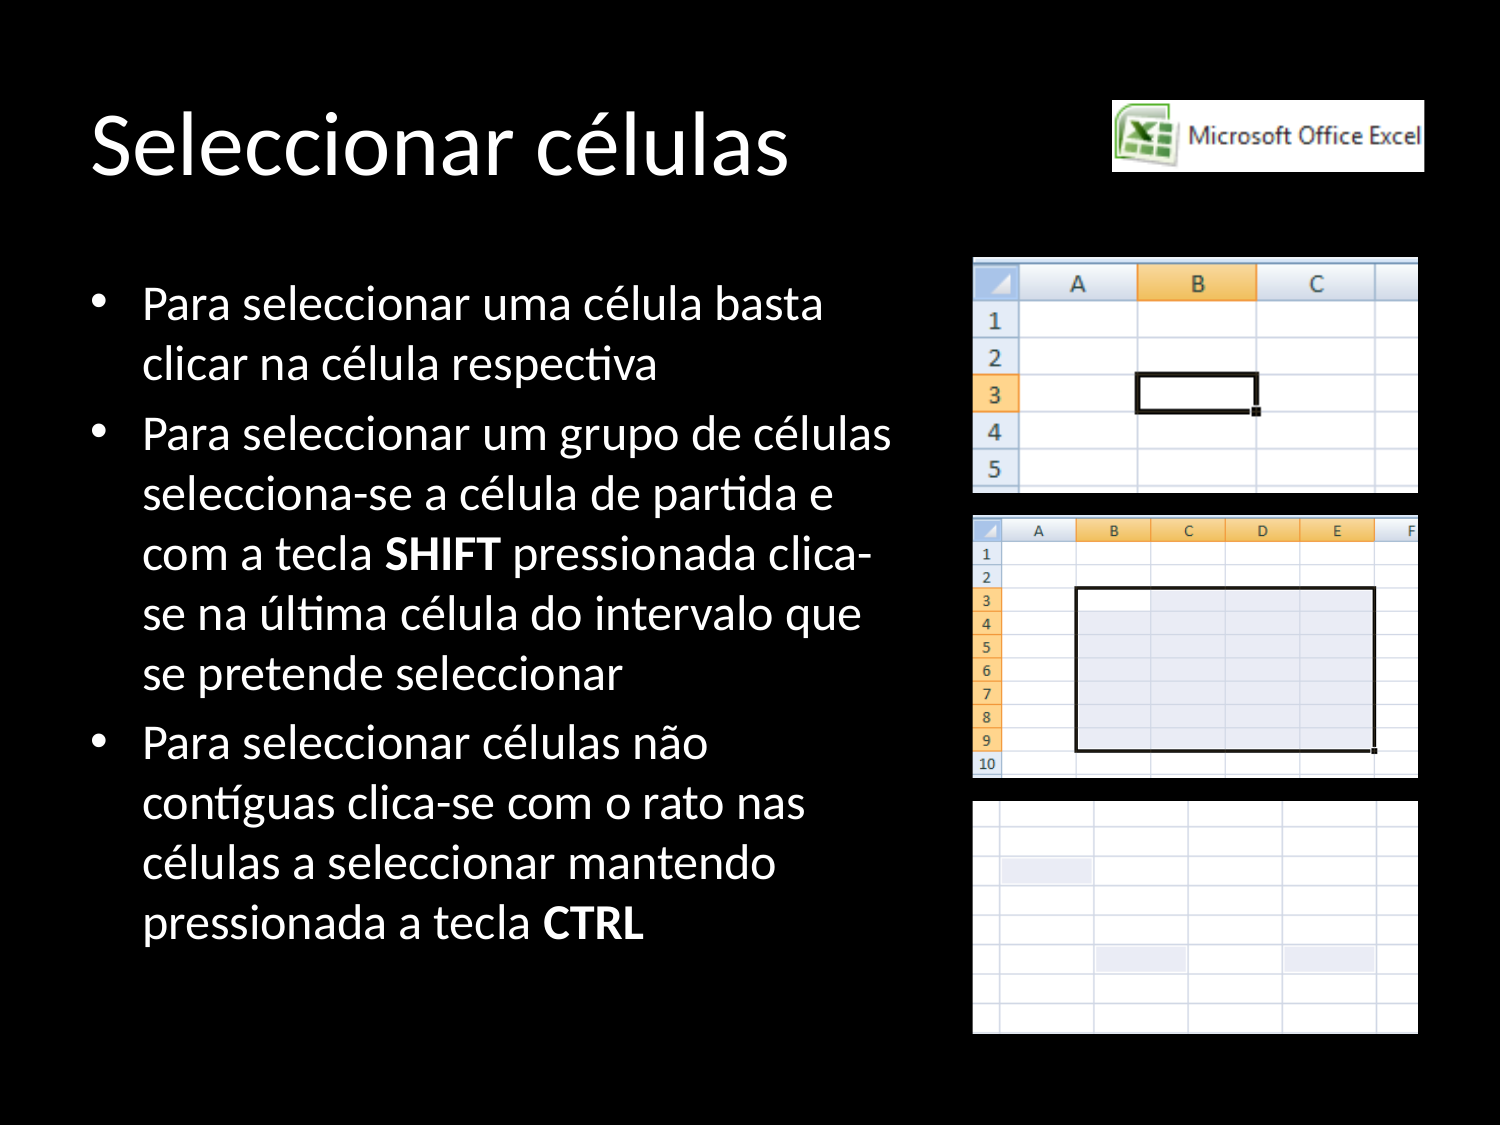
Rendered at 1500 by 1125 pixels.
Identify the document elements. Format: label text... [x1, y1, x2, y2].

picture [972, 515, 1419, 778]
picture [972, 801, 1419, 1034]
picture [1111, 100, 1425, 173]
picture [972, 257, 1419, 493]
title Seleccionar células [74, 44, 1426, 233]
list Para seleccionar uma célula basta clicar na célula respectiva Para seleccionar um grupo de células selecciona-se a célula de partida e com a tecla SHIFT pressionada clica-se na última célula do intervalo que se pretende seleccionar Para seleccionar células não contíguas clica-se com o rato nas células a seleccionar mantendo pressionada a tecla CTRL [74, 262, 915, 1006]
